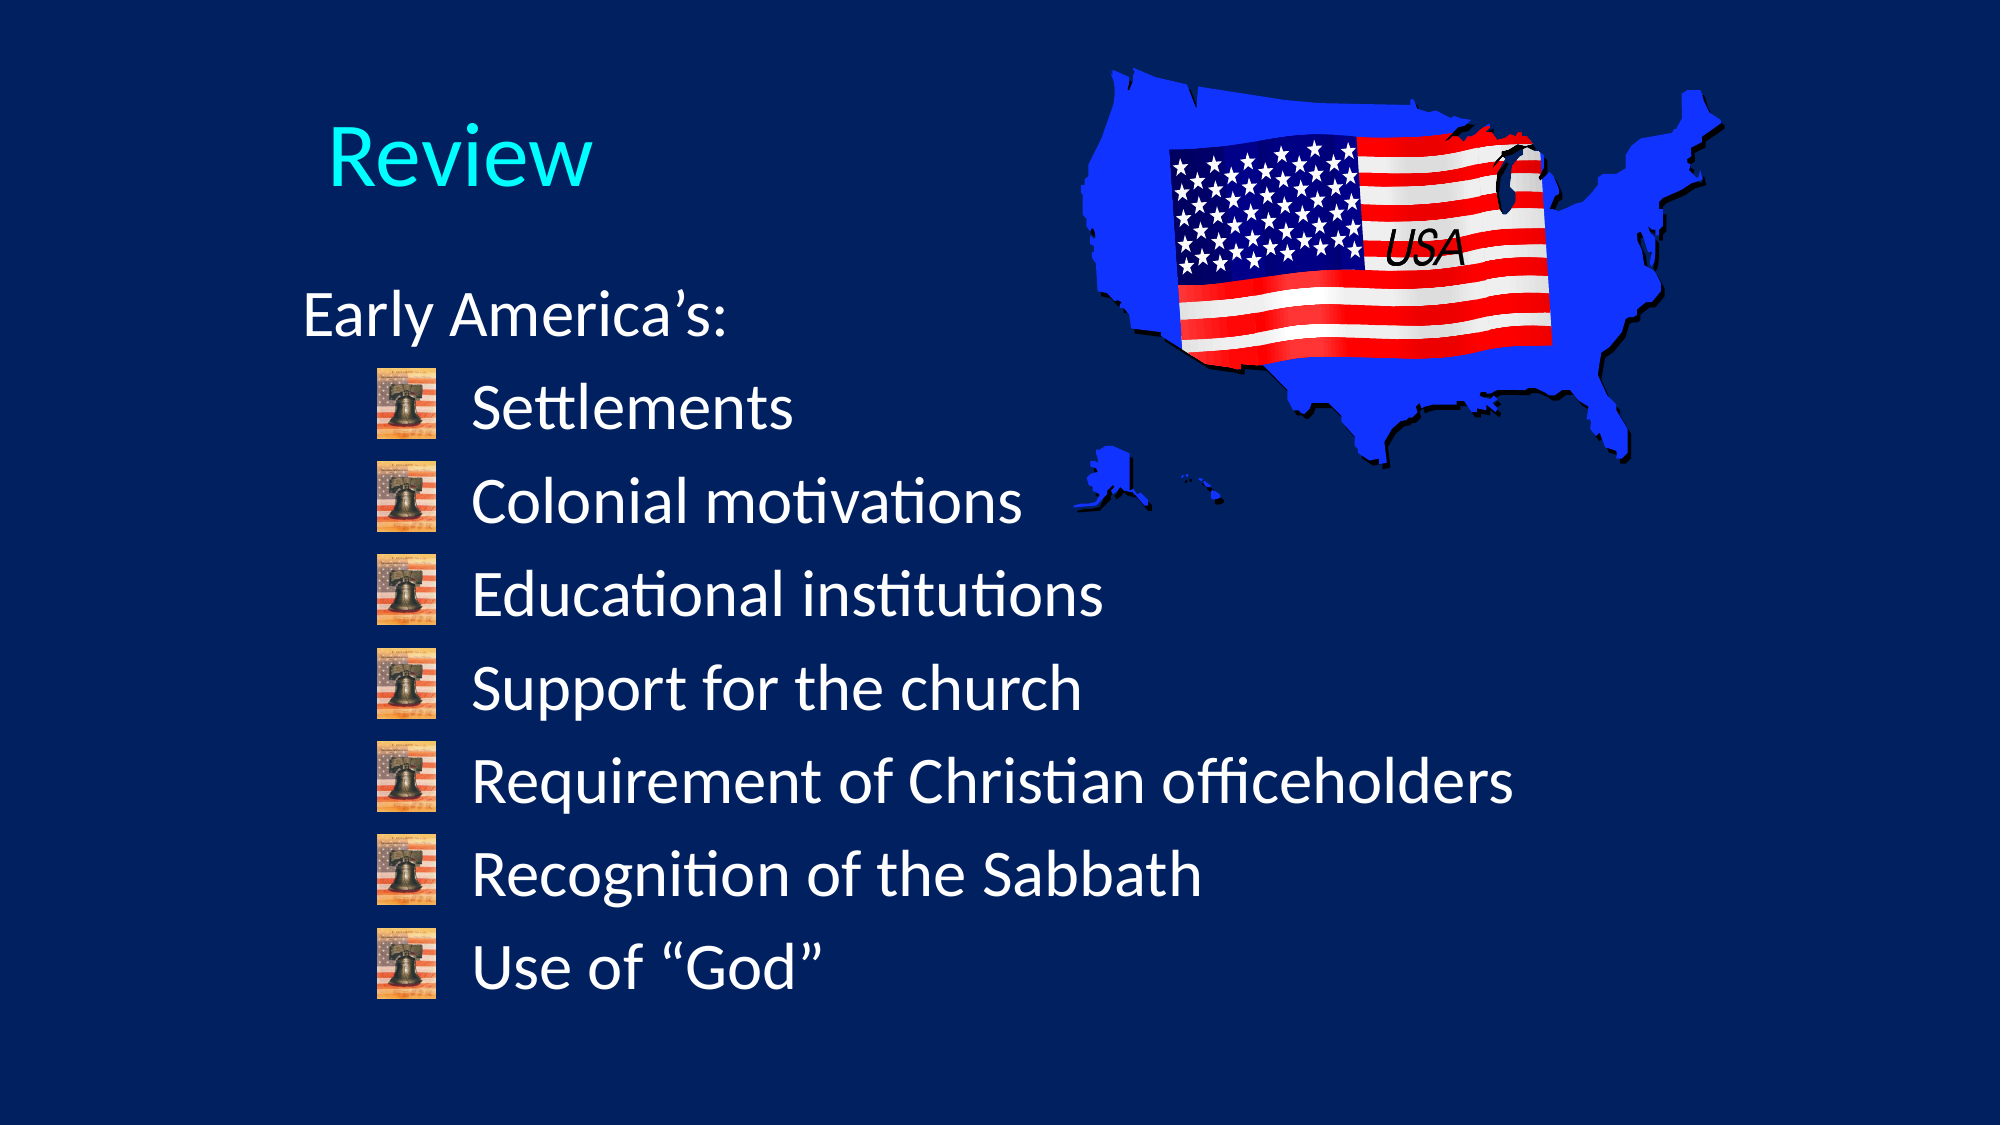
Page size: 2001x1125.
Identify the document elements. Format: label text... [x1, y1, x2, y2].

picture [377, 554, 436, 625]
picture [377, 648, 436, 719]
list Early America’s: Settlements Colonial motivations Educational institutions Support for the church Requirement of Christian officeholders Recognition of the Sabbath Use of “God” [287, 262, 1688, 1076]
title Review [312, 75, 700, 225]
picture [377, 368, 436, 439]
picture [1073, 62, 1726, 513]
picture [377, 461, 436, 532]
picture [377, 928, 436, 999]
picture [377, 741, 436, 812]
picture [377, 834, 436, 905]
